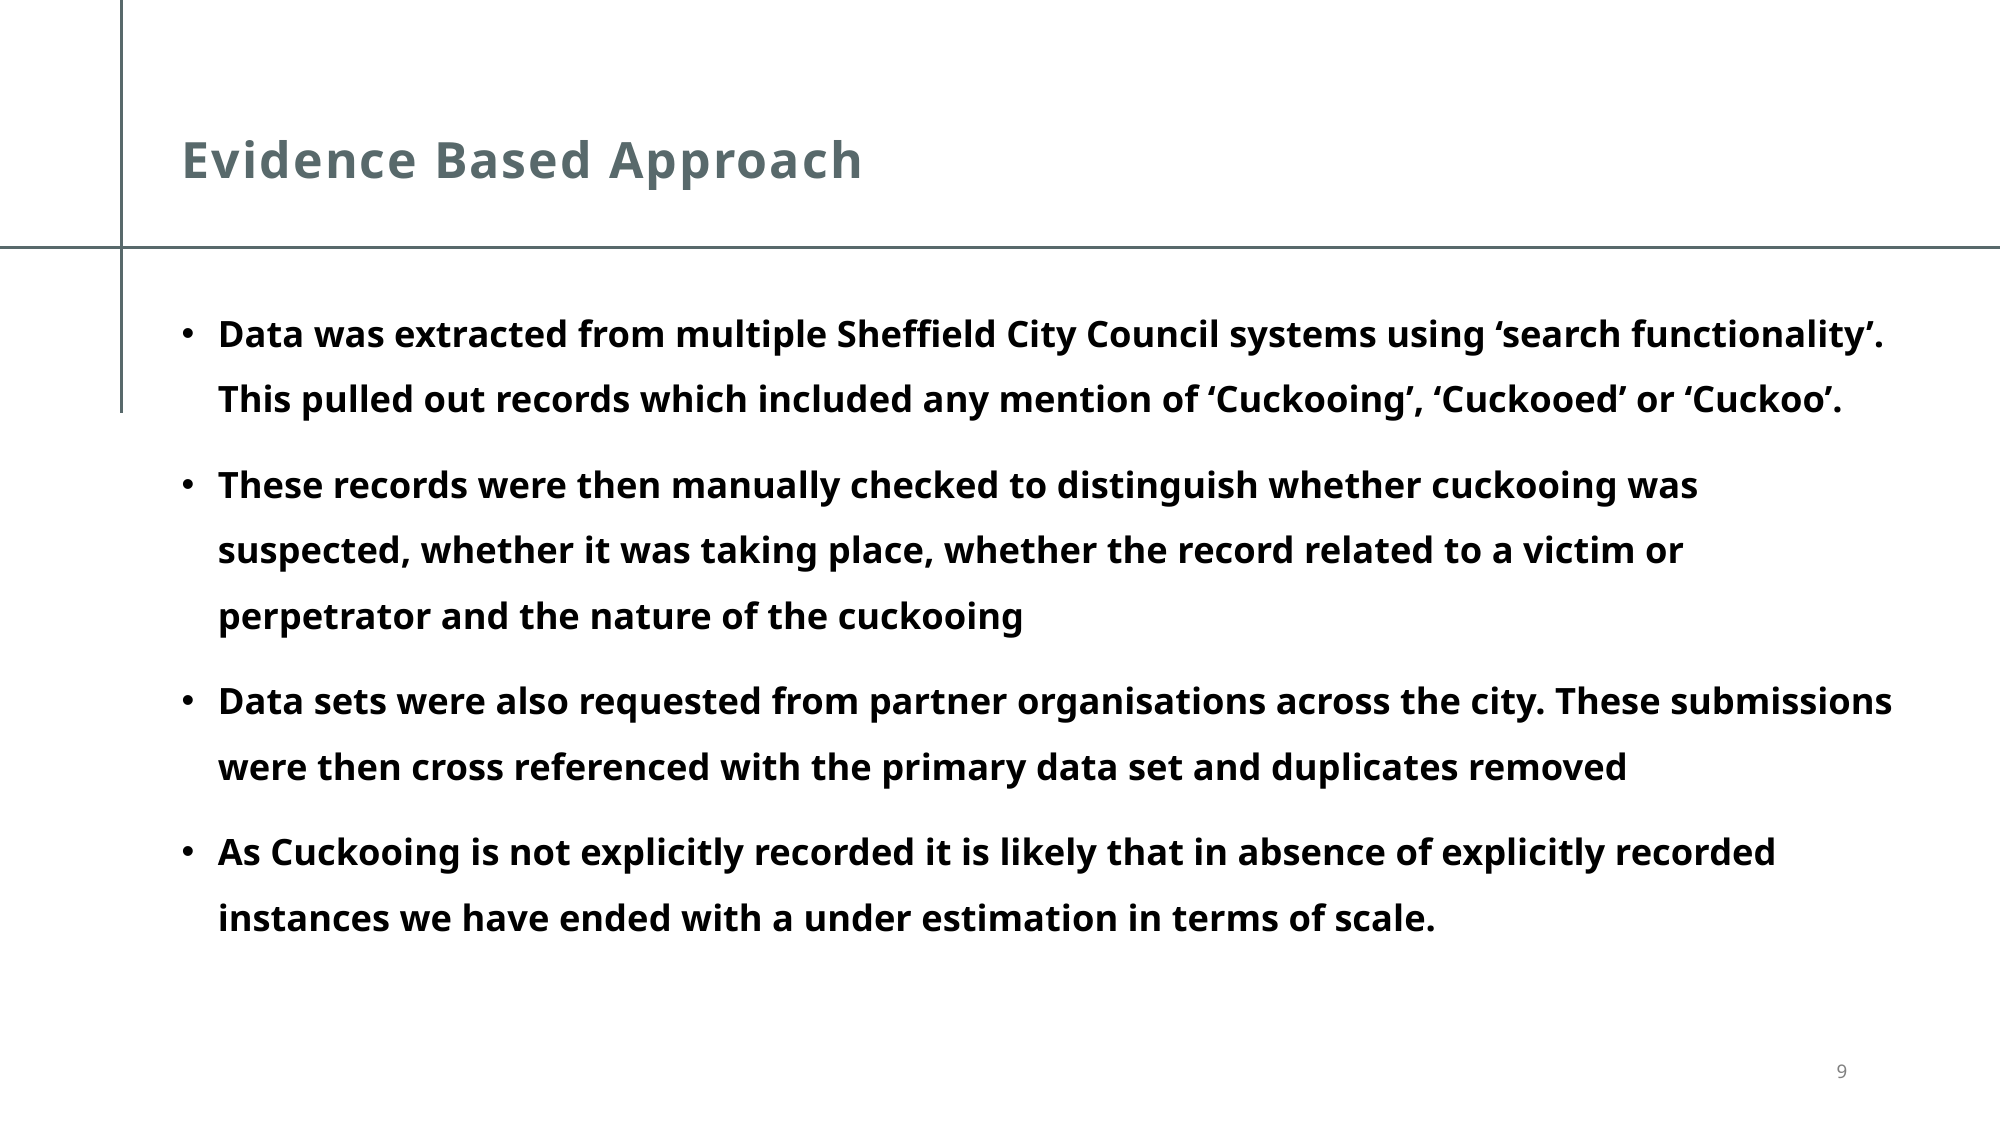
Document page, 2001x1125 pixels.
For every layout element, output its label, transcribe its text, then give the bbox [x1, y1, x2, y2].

text_box Data was extracted from multiple Sheffield City Council systems using ‘search functionality’. This pulled out records which included any mention of ‘Cuckooing’, ‘Cuckooed’ or ‘Cuckoo’. These records were then manually checked to distinguish whether cuckooing was suspected, whether it was taking place, whether the record related to a victim or perpetrator and the nature of the cuckooing Data sets were also requested from partner organisations across the city. These submissions were then cross referenced with the primary data set and duplicates removed As Cuckooing is not explicitly recorded it is likely that in absence of explicitly recorded instances we have ended with a under estimation in terms of scale. [166, 281, 1915, 1067]
title Evidence Based Approach [166, 124, 1057, 201]
slide_number 9 [1724, 1067, 1863, 1103]
